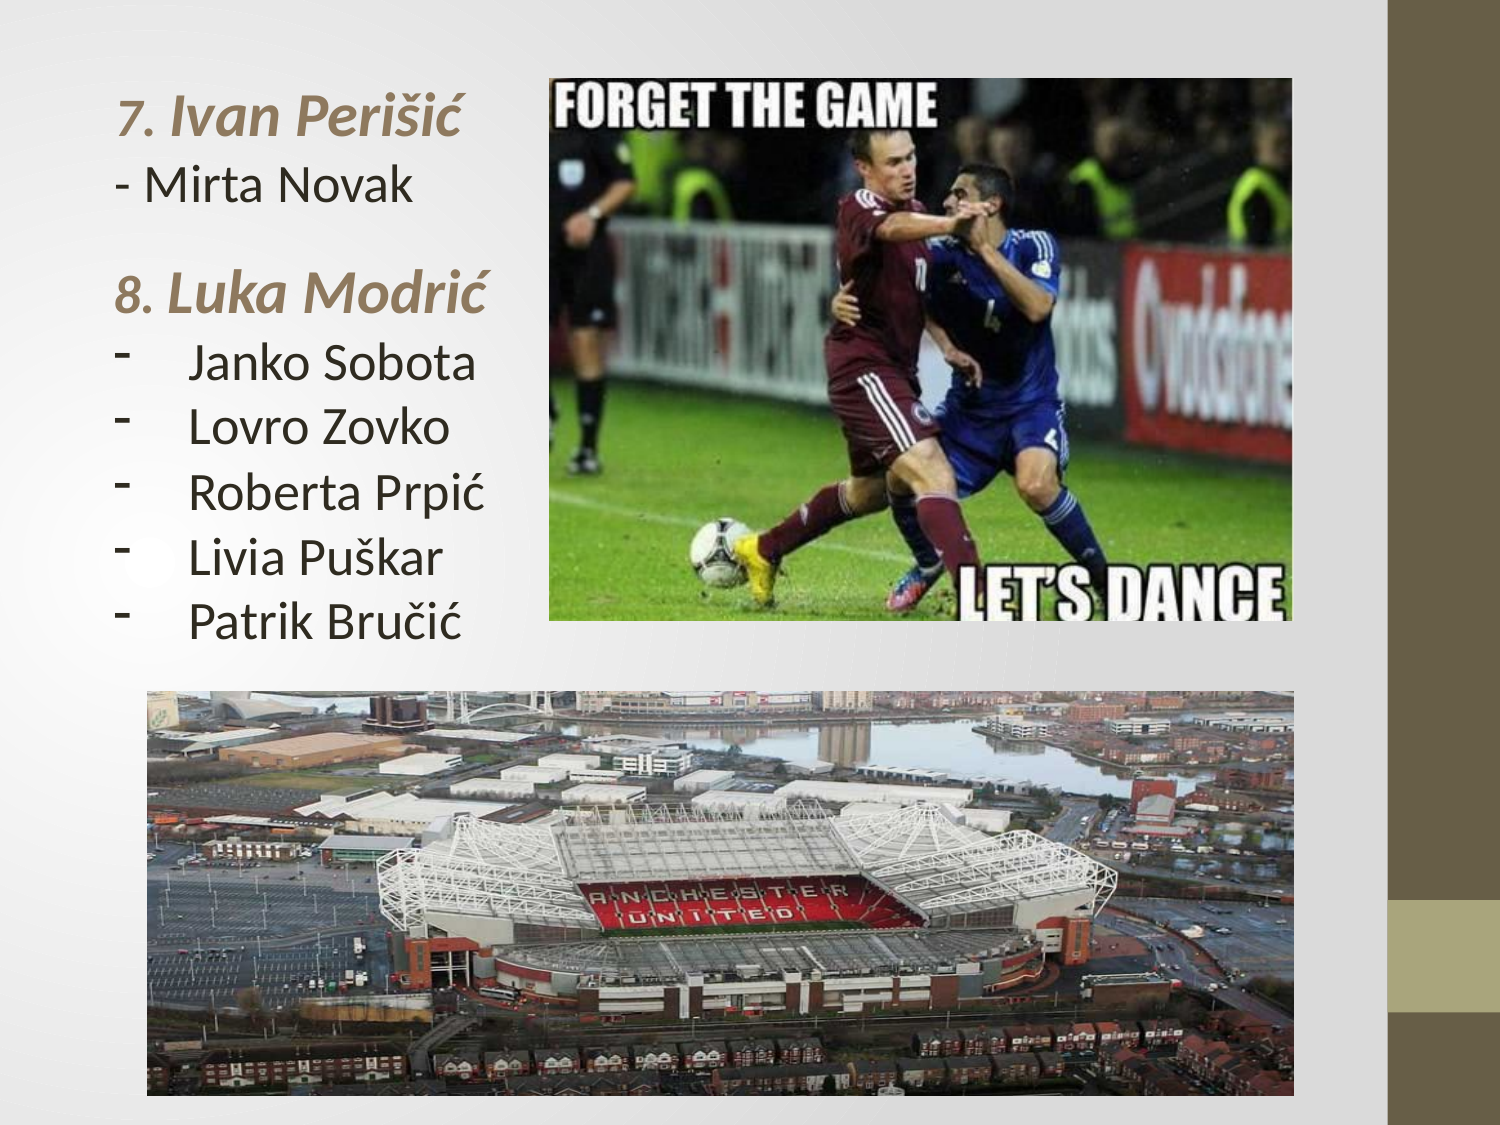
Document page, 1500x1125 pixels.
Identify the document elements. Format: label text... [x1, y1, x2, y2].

picture [146, 690, 1294, 1096]
picture [548, 77, 1294, 621]
text_box 7. Ivan Perišić - Mirta Novak [100, 66, 644, 221]
text_box 8. Luka Modrić Janko Sobota Lovro Zovko Roberta Prpić Livia Puškar Patrik Bručić [98, 243, 572, 658]
